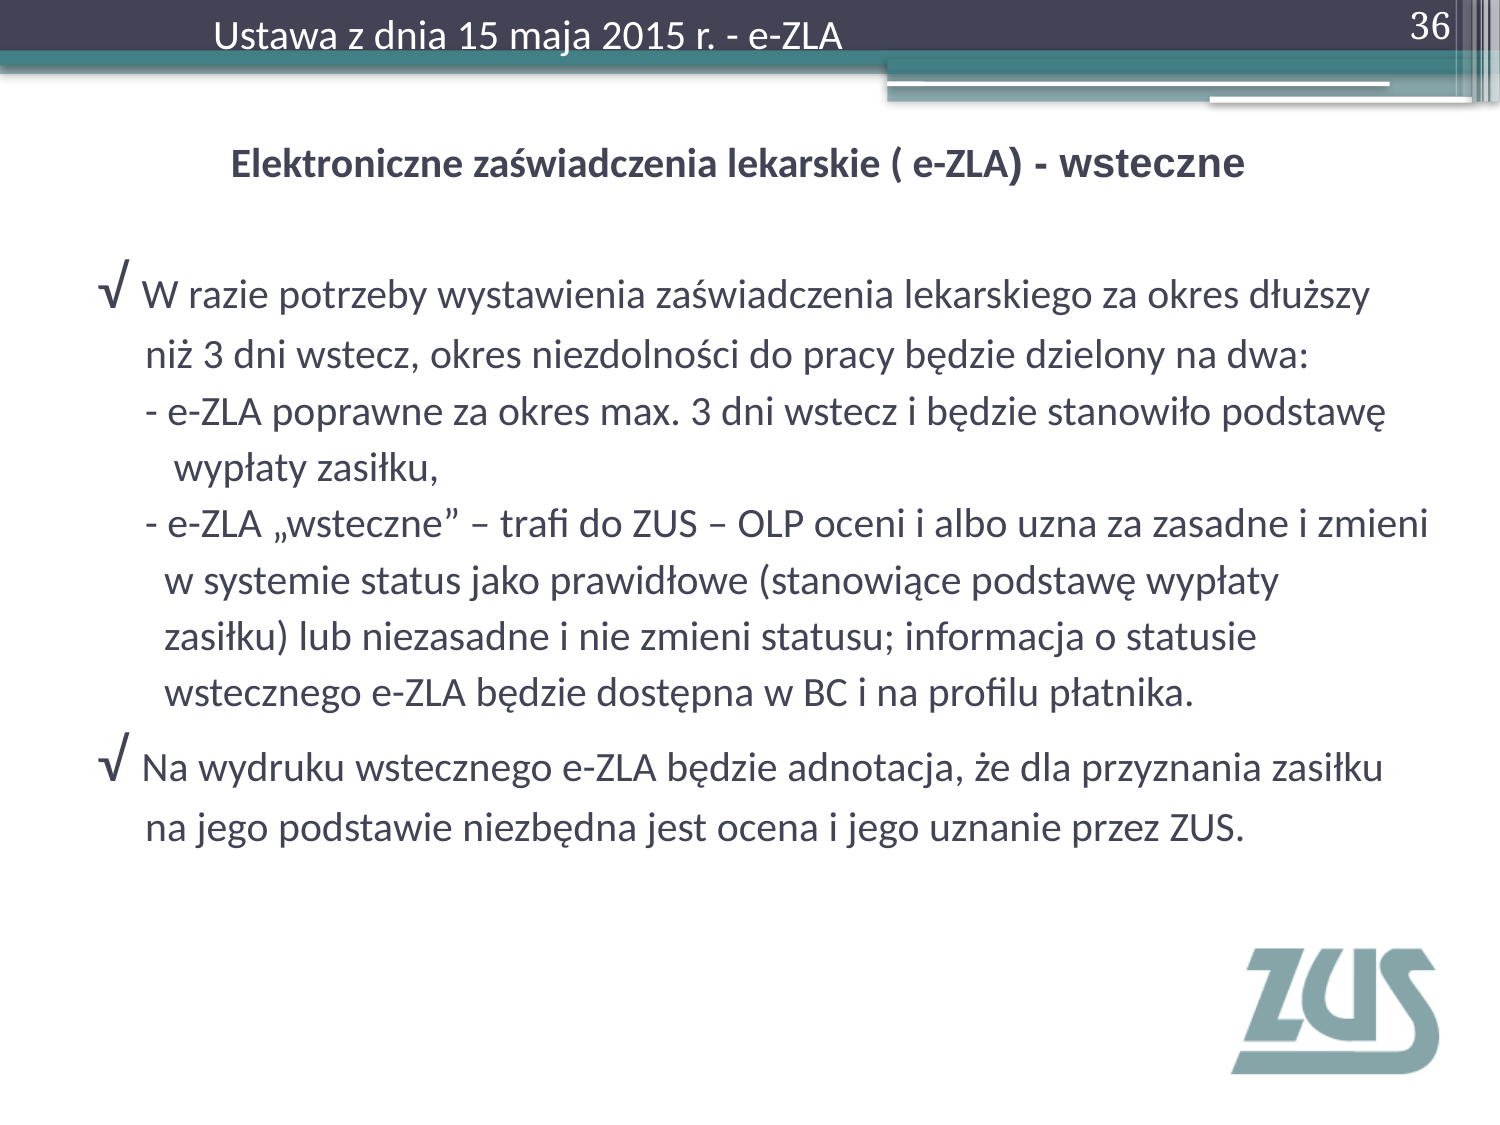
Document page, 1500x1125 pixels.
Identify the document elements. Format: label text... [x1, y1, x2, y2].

slide_number 36 [1341, 0, 1466, 61]
text_box [148, 290, 179, 352]
text_box Ustawa z dnia 15 maja 2015 r. - e-ZLA [150, 0, 859, 66]
title Elektroniczne zaświadczenia lekarskie ( e-ZLA) - wsteczne [29, 113, 1459, 209]
list √ W razie potrzeby wystawienia zaświadczenia lekarskiego za okres dłuższy niż 3 dni wstecz, okres niezdolności do pracy będzie dzielony na dwa: - e-ZLA poprawne za okres max. 3 dni wstecz i będzie stanowiło podstawę wypłaty zasiłku, - e-ZLA „wsteczne” – trafi do ZUS – OLP oceni i albo uzna za zasadne i zmieni w systemie status jako prawidłowe (stanowiące podstawę wypłaty zasiłku) lub niezasadne i nie zmieni statusu; informacja o statusie wstecznego e-ZLA będzie dostępna w BC i na profilu płatnika. √ Na wydruku wstecznego e-ZLA będzie adnotacja, że dla przyznania zasiłku na jego podstawie niezbędna jest ocena i jego uznanie przez ZUS. [64, 184, 1447, 1071]
